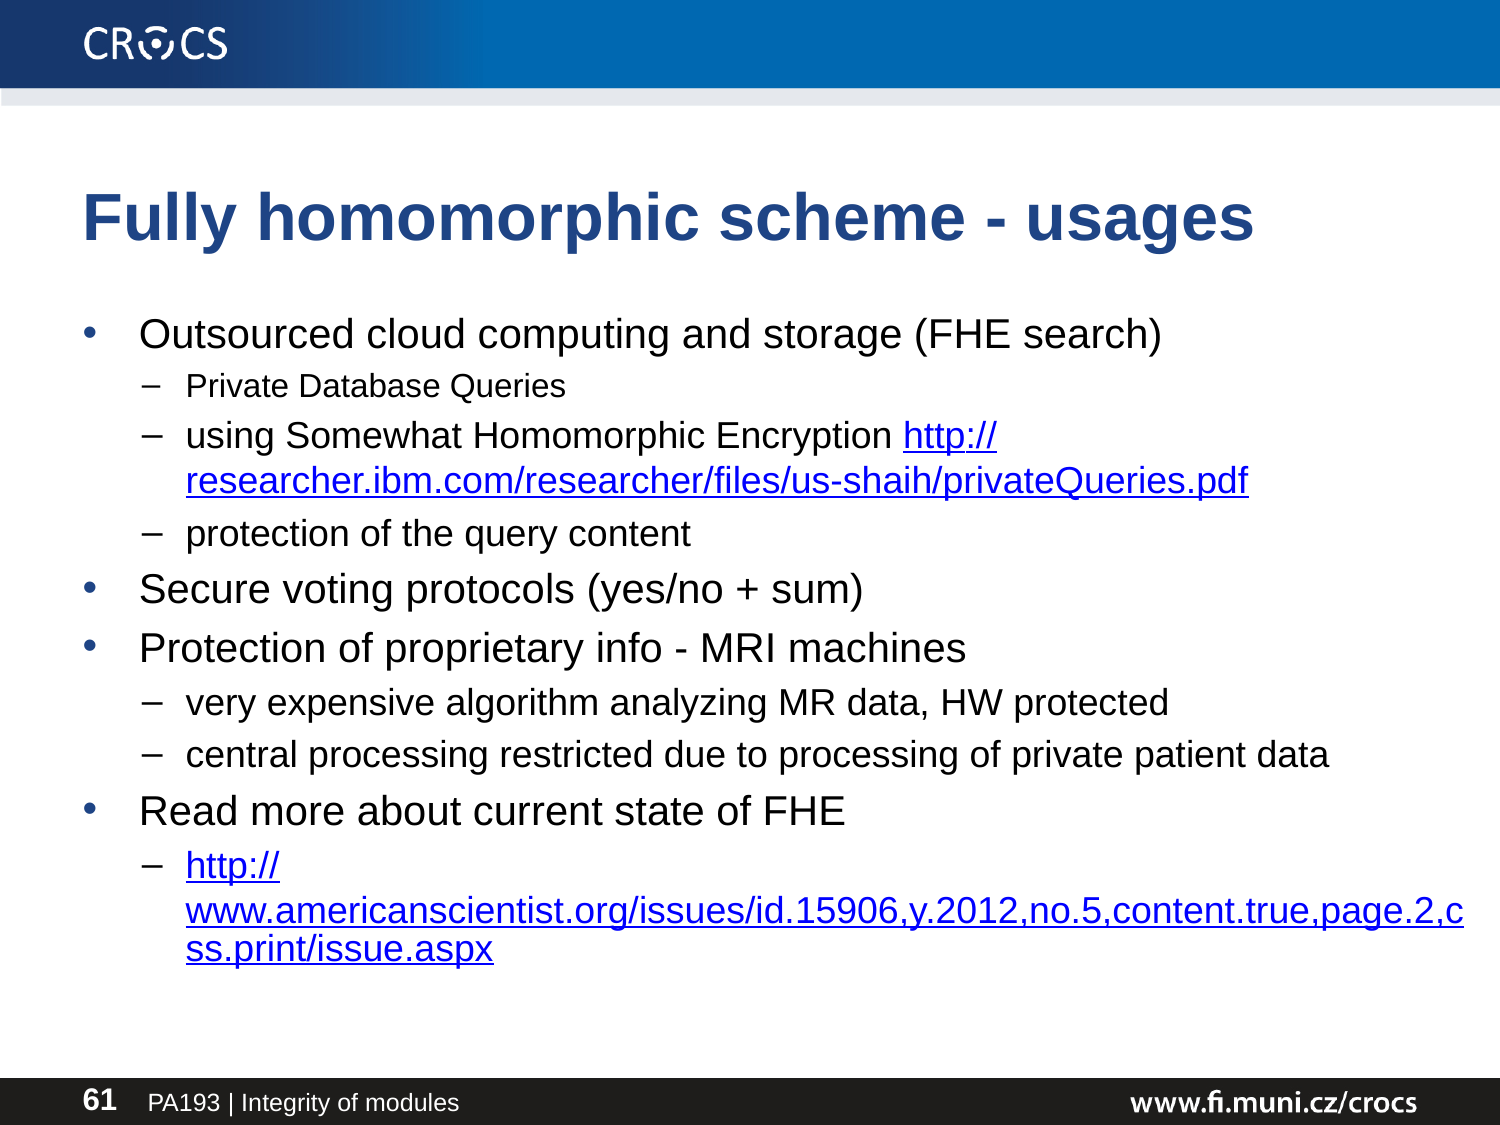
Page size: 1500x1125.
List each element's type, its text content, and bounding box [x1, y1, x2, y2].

footer PA193 | Integrity of modules [147, 1078, 623, 1125]
title Fully homomorphic scheme - usages [82, 148, 1433, 280]
picture [0, 0, 1500, 1125]
list Outsourced cloud computing and storage (FHE search) Private Database Queries using Somewhat Homomorphic Encryption http://researcher.ibm.com/researcher/files/us-shaih/privateQueries.pdf protection of the query content Secure voting protocols (yes/no + sum) Protection of proprietary info - MRI machines very expensive algorithm analyzing MR data, HW protected central processing restricted due to processing of private patient data Read more about current state of FHE http://www.americanscientist.org/issues/id.15906,y.2012,no.5,content.true,page.2,css.print/issue.aspx [82, 306, 1471, 988]
slide_number 61 [82, 1078, 147, 1125]
